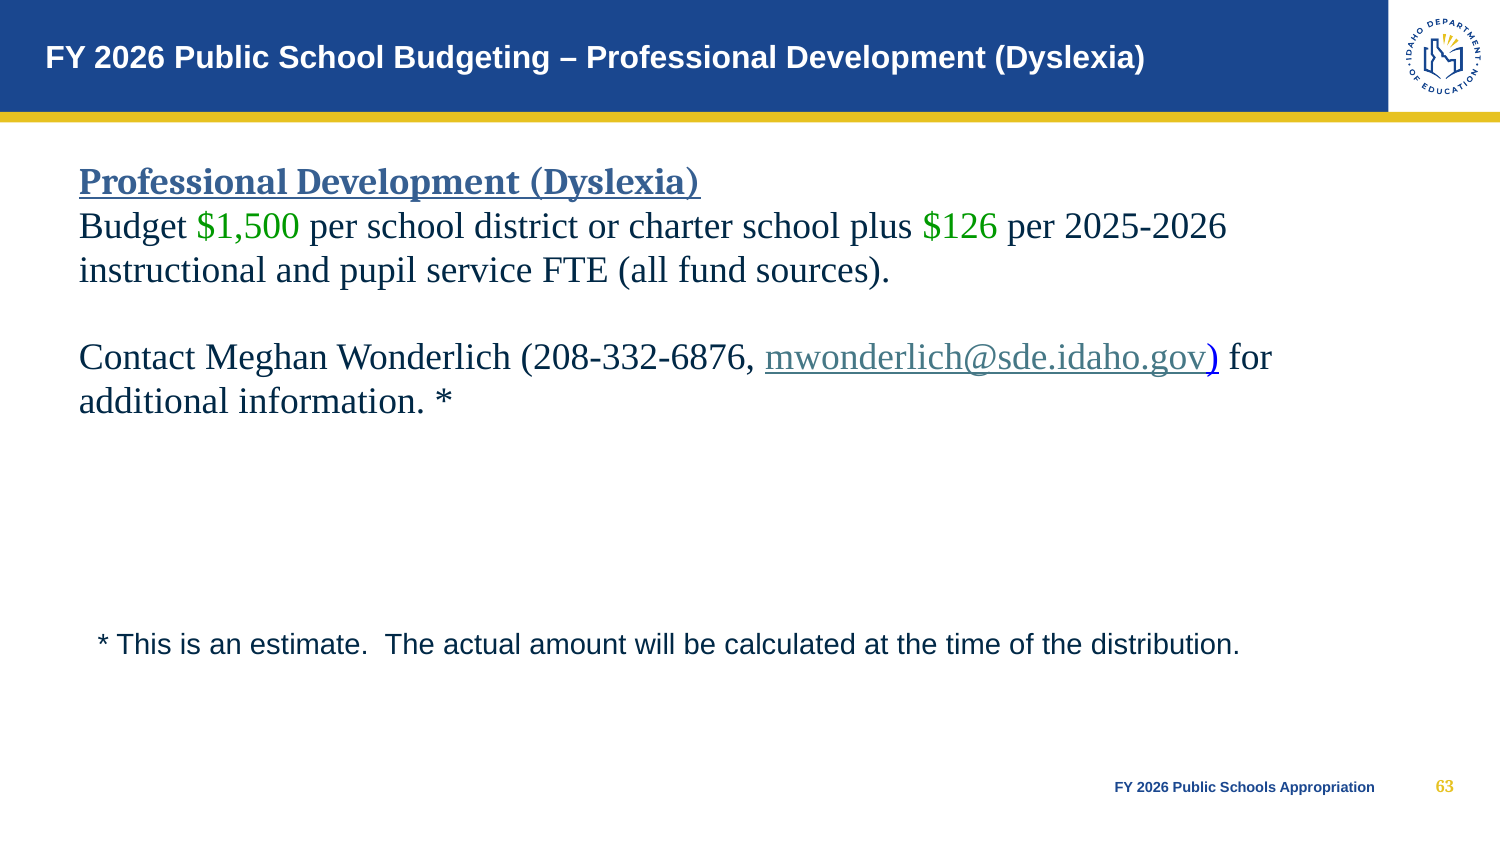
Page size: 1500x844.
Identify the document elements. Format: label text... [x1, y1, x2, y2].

title FY 2026 Public School Budgeting – Professional Development (Dyslexia) [30, 13, 1332, 104]
subtitle FY 2026 Public Schools Appropriation [751, 761, 1390, 815]
slide_number 63 [1407, 755, 1482, 821]
picture [1389, 0, 1500, 111]
list Professional Development (Dyslexia) Budget $1,500 per school district or charter school plus $126 per 2025-2026 instructional and pupil service FTE (all fund sources). Contact Meghan Wonderlich (208-332-6876, mwonderlich@sde.idaho.gov) for additional information. * * This is an estimate. The actual amount will be calculated at the time of the distribution. [63, 143, 1419, 821]
